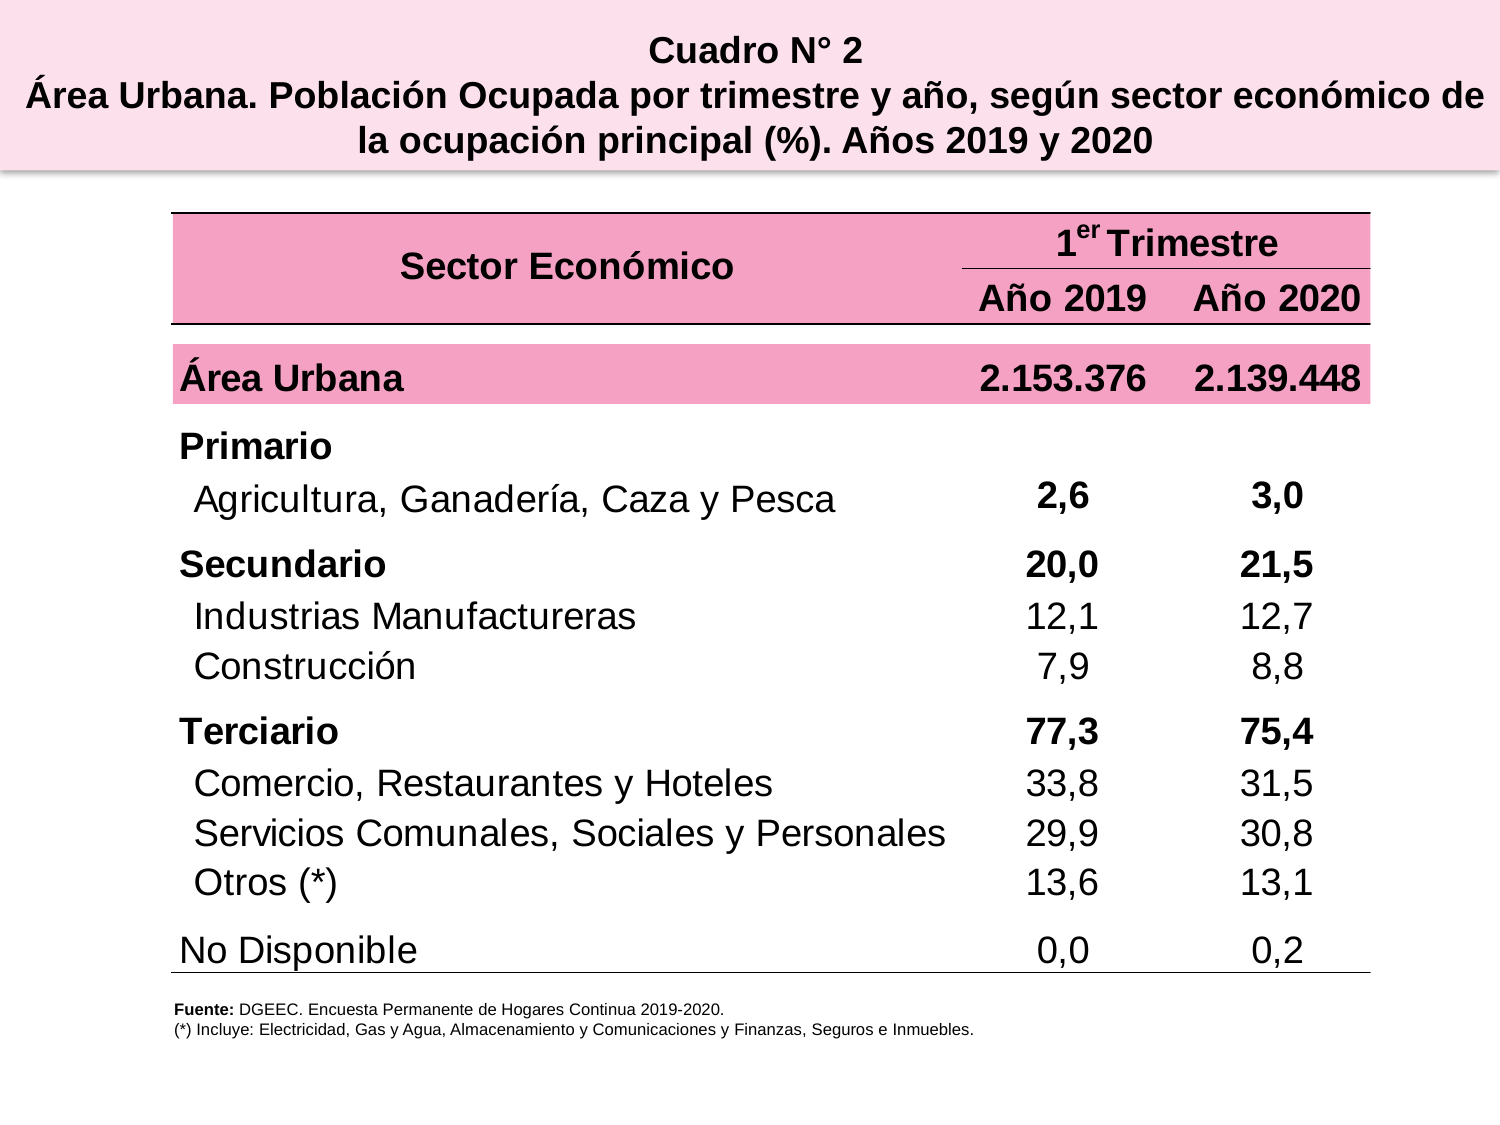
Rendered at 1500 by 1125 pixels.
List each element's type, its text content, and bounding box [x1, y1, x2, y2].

text_box Fuente: DGEEC. Encuesta Permanente de Hogares Continua 2019-2020. (*) Incluye: Electricidad, Gas y Agua, Almacenamiento y Comunicaciones y Finanzas, Seguros e Inmuebles. [159, 991, 1046, 1046]
text_box Cuadro N° 2 Área Urbana. Población Ocupada por trimestre y año, según sector económico de la ocupación principal (%). Años 2019 y 2020 [5, 19, 1500, 169]
picture [170, 211, 1373, 974]
